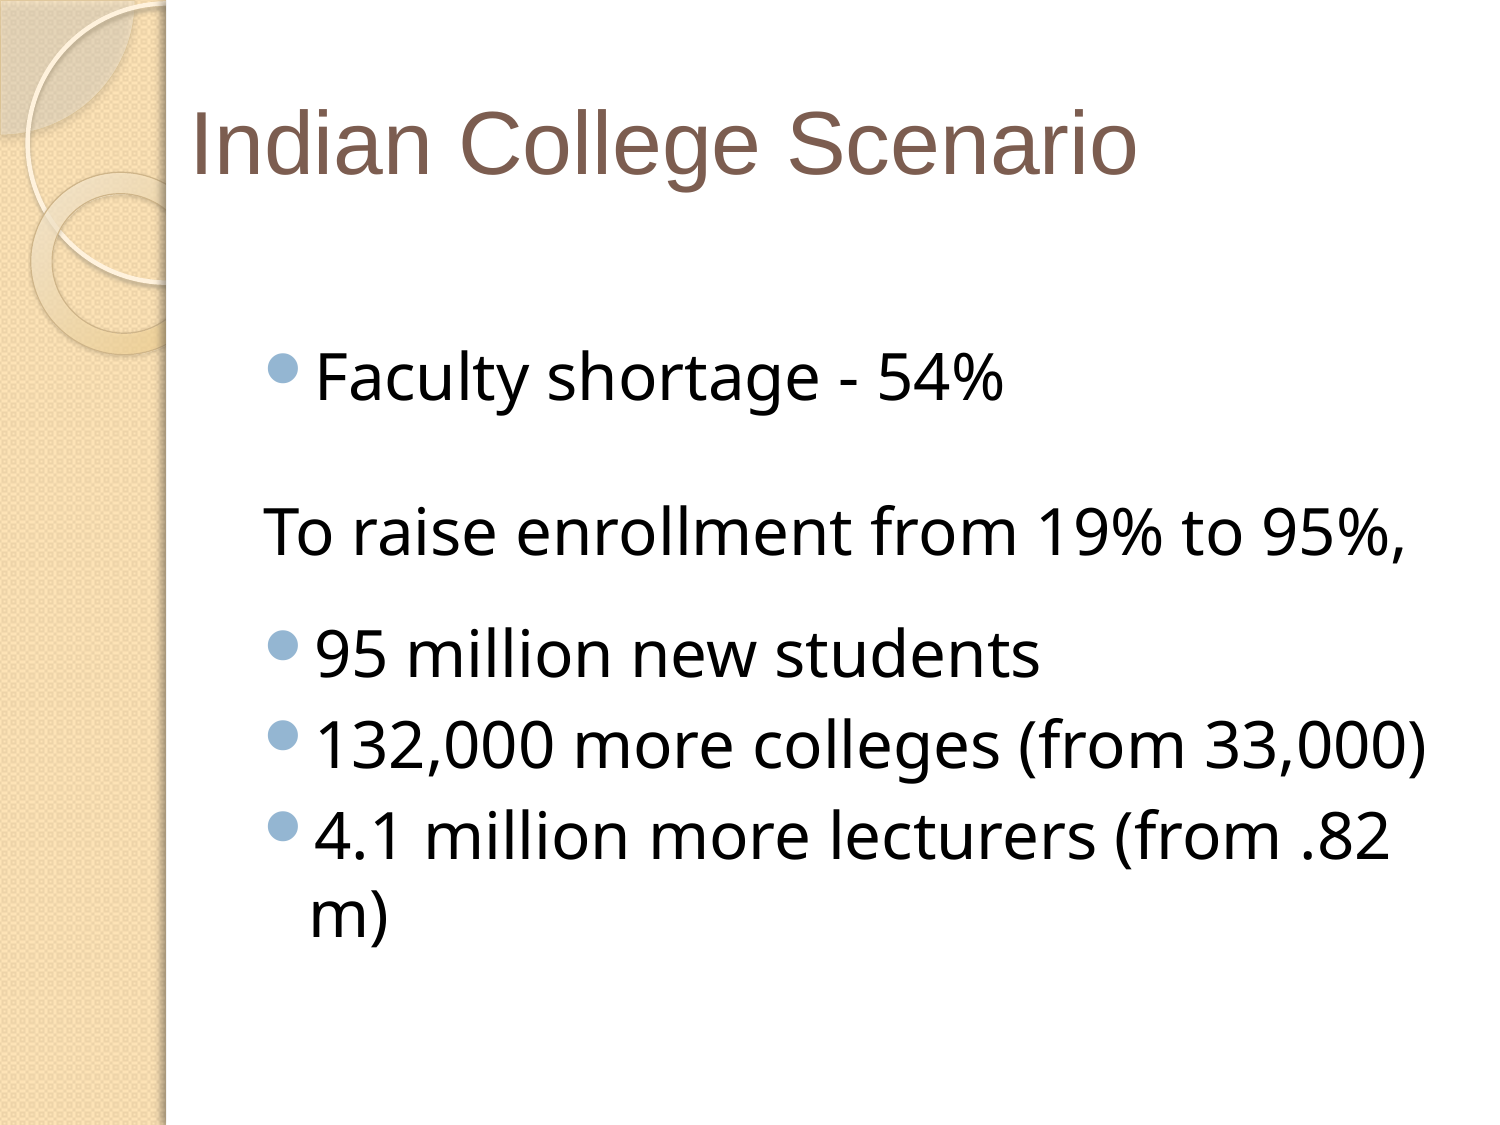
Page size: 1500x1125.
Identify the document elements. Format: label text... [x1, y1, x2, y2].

list Faculty shortage - 54% To raise enrollment from 19% to 95%, 95 million new students 132,000 more colleges (from 33,000) 4.1 million more lecturers (from .82 m) [235, 237, 1466, 1025]
title Indian College Scenario [174, 45, 1466, 233]
